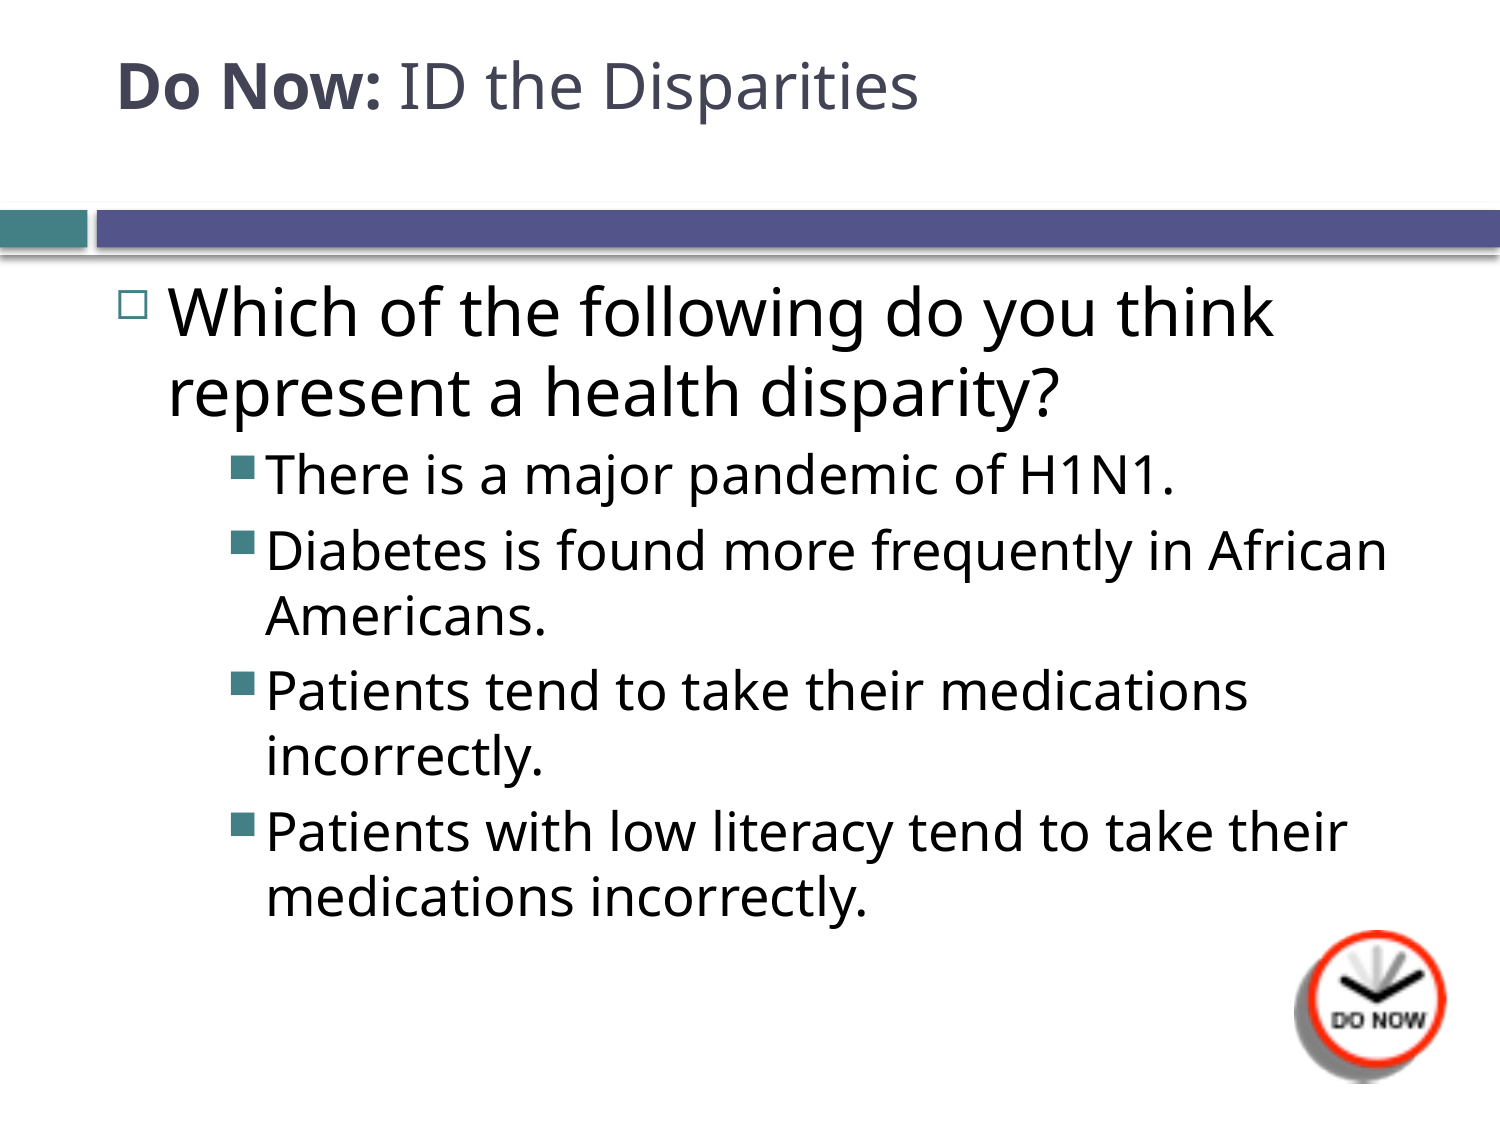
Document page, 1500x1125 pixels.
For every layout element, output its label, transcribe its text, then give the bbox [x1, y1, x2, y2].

title Do Now: ID the Disparities [100, 37, 1438, 200]
list Which of the following do you think represent a health disparity? There is a major pandemic of H1N1. Diabetes is found more frequently in African Americans. Patients tend to take their medications incorrectly. Patients with low literacy tend to take their medications incorrectly. [100, 262, 1438, 1084]
picture [1293, 929, 1458, 1084]
